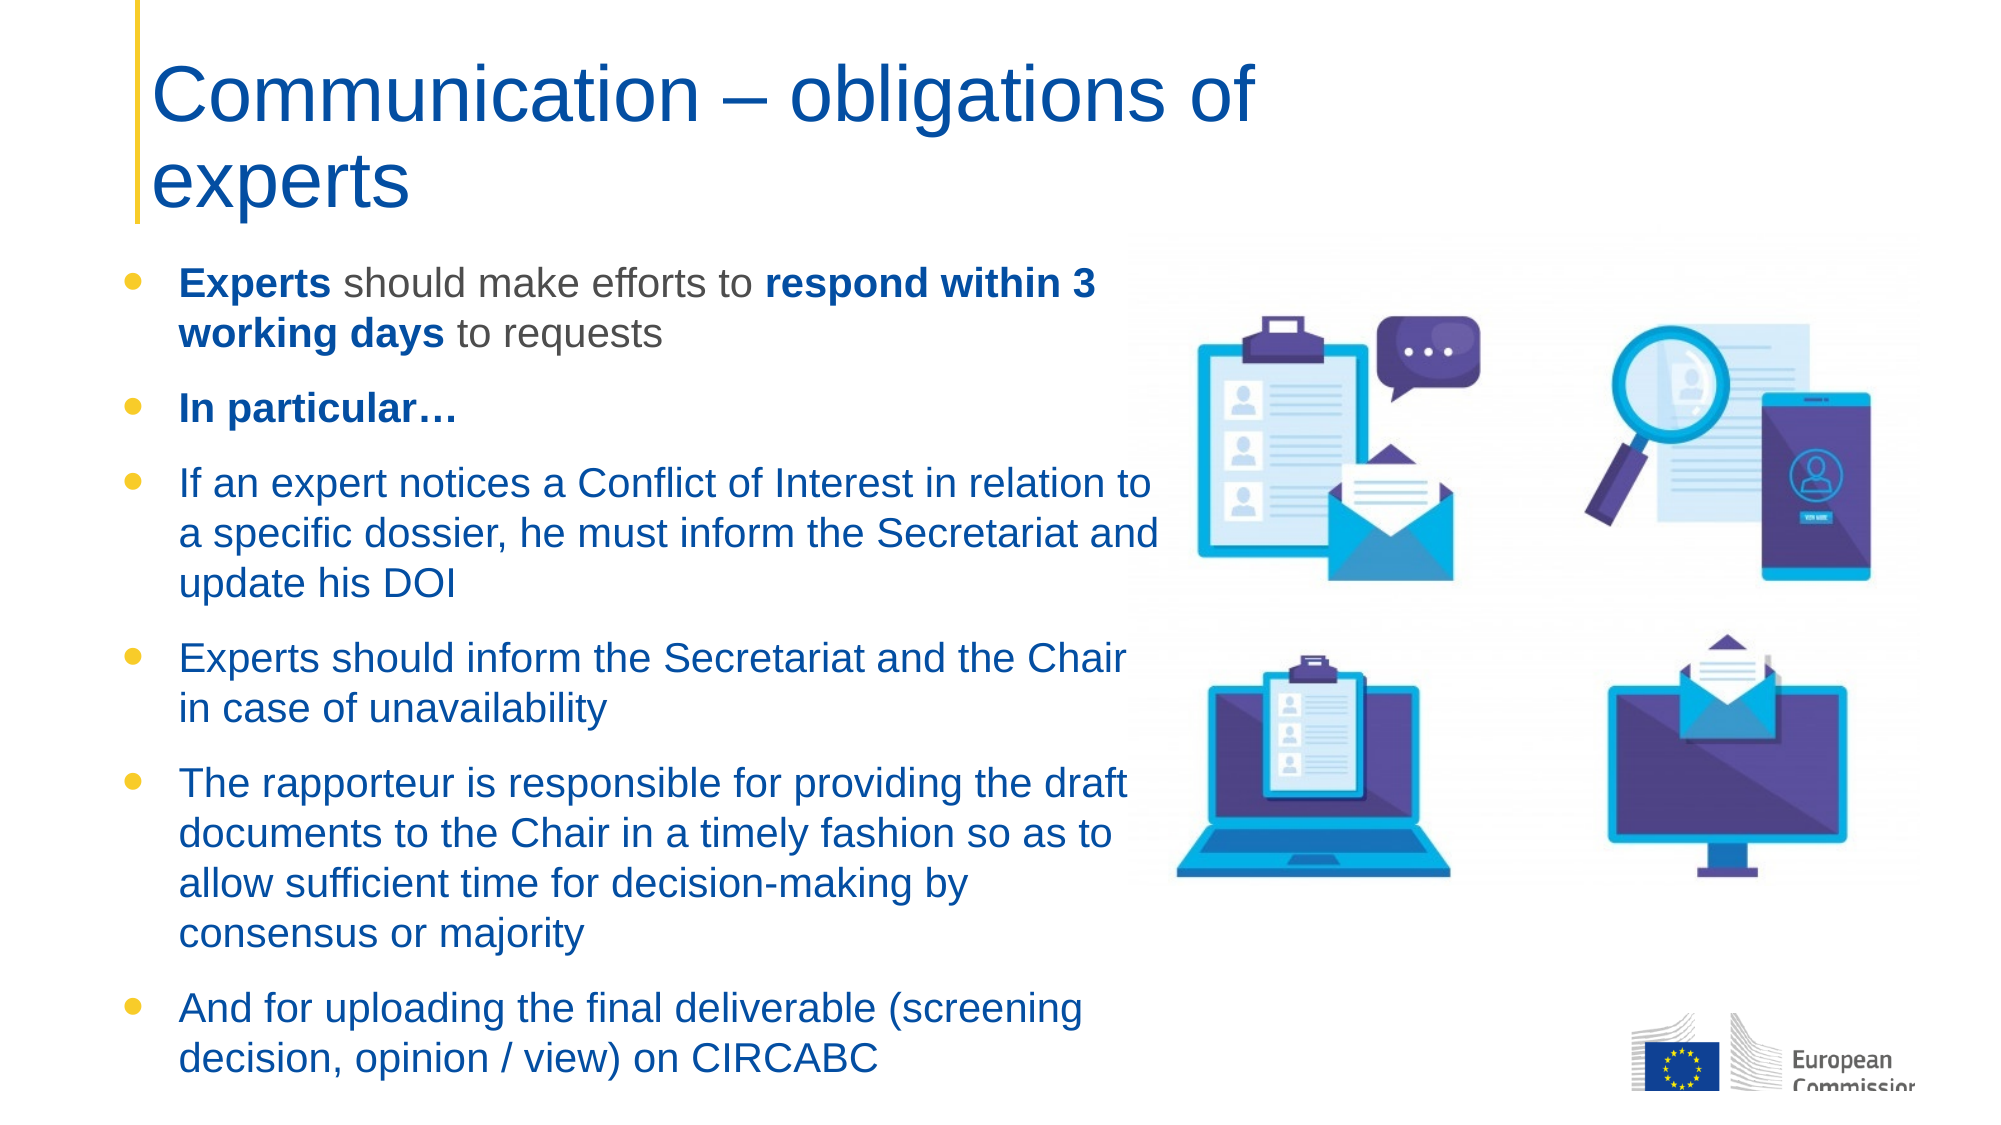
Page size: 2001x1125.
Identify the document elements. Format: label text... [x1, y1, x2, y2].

list Experts should make efforts to respond within 3 working days to requests In particular… If an expert notices a Conflict of Interest in relation to a specific dossier, he must inform the Secretariat and update his DOI Experts should inform the Secretariat and the Chair in case of unavailability The rapporteur is responsible for providing the draft documents to the Chair in a timely fashion so as to allow sufficient time for decision-making by consensus or majority And for uploading the final deliverable (screening decision, opinion / view) on CIRCABC [88, 248, 1177, 1058]
picture [1631, 1013, 1915, 1091]
title Communication – obligations of experts [136, 96, 1316, 225]
picture [1128, 224, 1920, 886]
